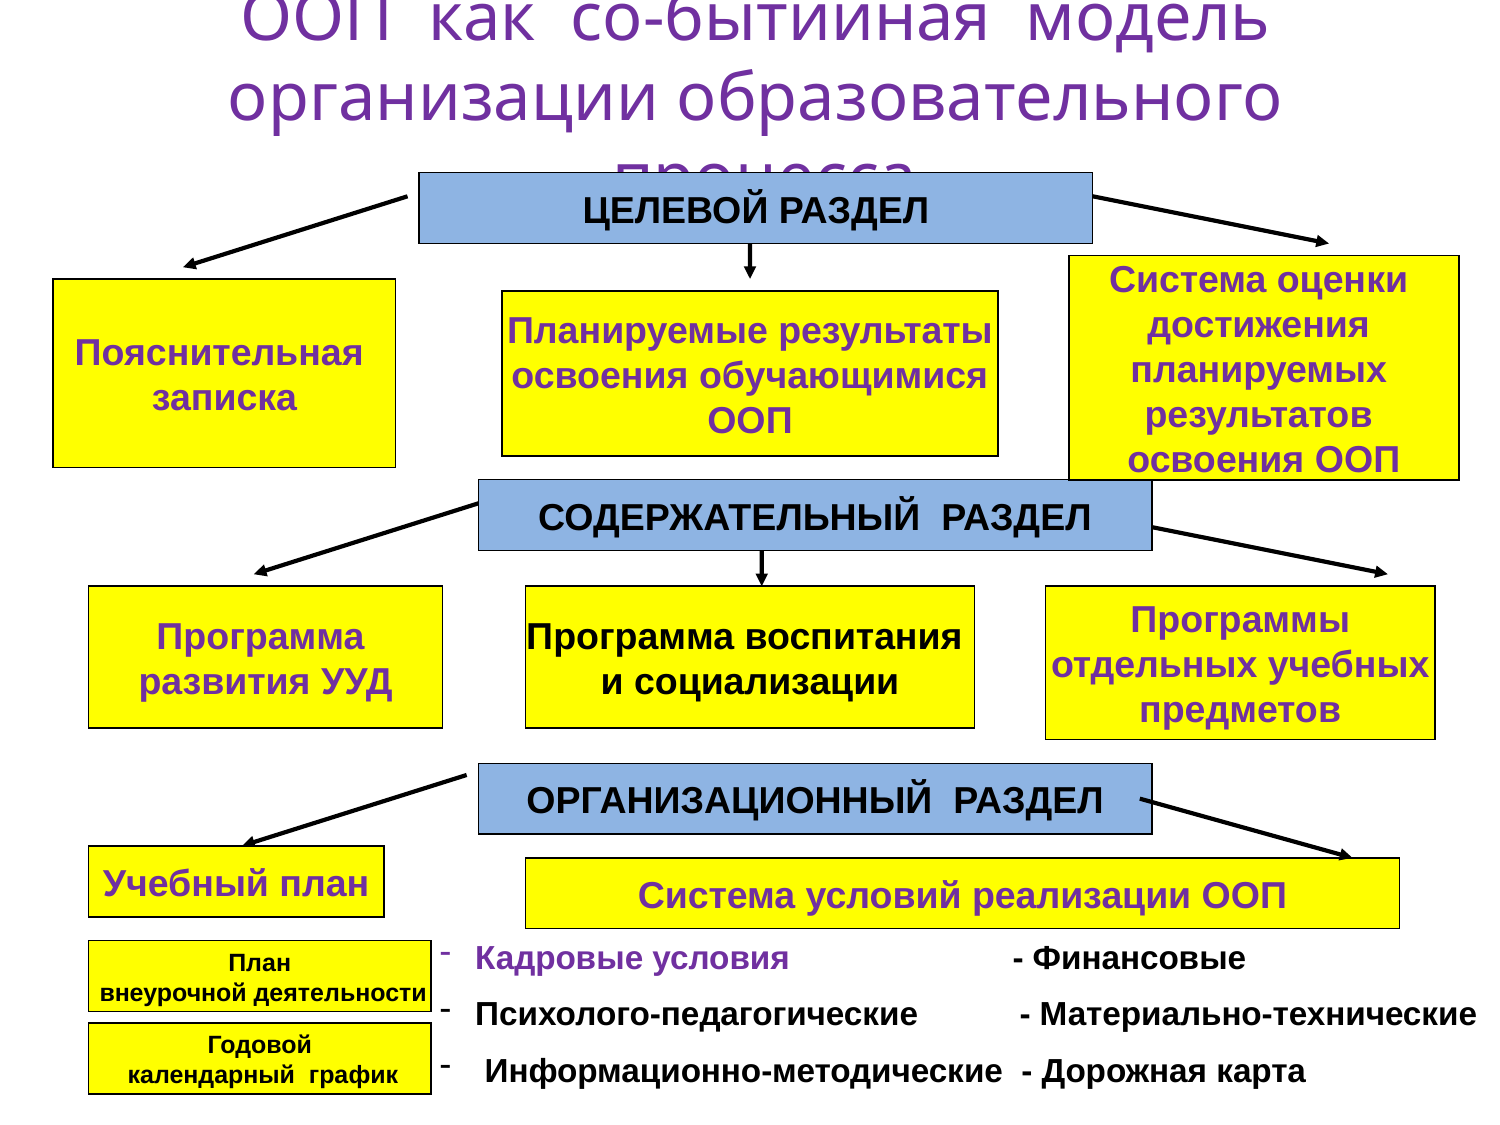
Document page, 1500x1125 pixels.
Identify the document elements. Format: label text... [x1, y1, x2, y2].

text_box [253, 503, 479, 577]
text_box [1139, 798, 1353, 861]
text_box Планируемые результаты освоения обучающимися ООП [501, 290, 999, 457]
text_box [755, 550, 768, 587]
text_box Система условий реализации ООП [525, 857, 1400, 928]
text_box Система оценки достижения планируемых результатов освоения ООП [1069, 255, 1459, 480]
text_box [1092, 196, 1329, 248]
text_box СОДЕРЖАТЕЛЬНЫЙ РАЗДЕЛ [478, 479, 1152, 551]
title ООП как со-бытийная модель организации образовательного процесса [58, 0, 1471, 188]
text_box Программа воспитания и социализации [525, 586, 975, 728]
text_box Годовой календарный график [88, 1023, 431, 1094]
text_box [1151, 526, 1388, 578]
text_box Программы отдельных учебных предметов [1045, 586, 1436, 740]
text_box [242, 774, 467, 846]
text_box Пояснительная записка [53, 278, 396, 468]
text_box Кадровые условия - Финансовые Психолого-педагогические - Материально-технические Информационно-методические - Дорожная карта [425, 928, 1500, 1125]
text_box [183, 196, 408, 270]
text_box Учебный план [88, 846, 384, 917]
text_box ОРГАНИЗАЦИОННЫЙ РАЗДЕЛ [478, 763, 1152, 835]
text_box ЦЕЛЕВОЙ РАЗДЕЛ [419, 172, 1093, 244]
text_box План внеурочной деятельности [88, 940, 425, 1012]
text_box [743, 243, 757, 279]
text_box Программа развития УУД [88, 586, 443, 728]
